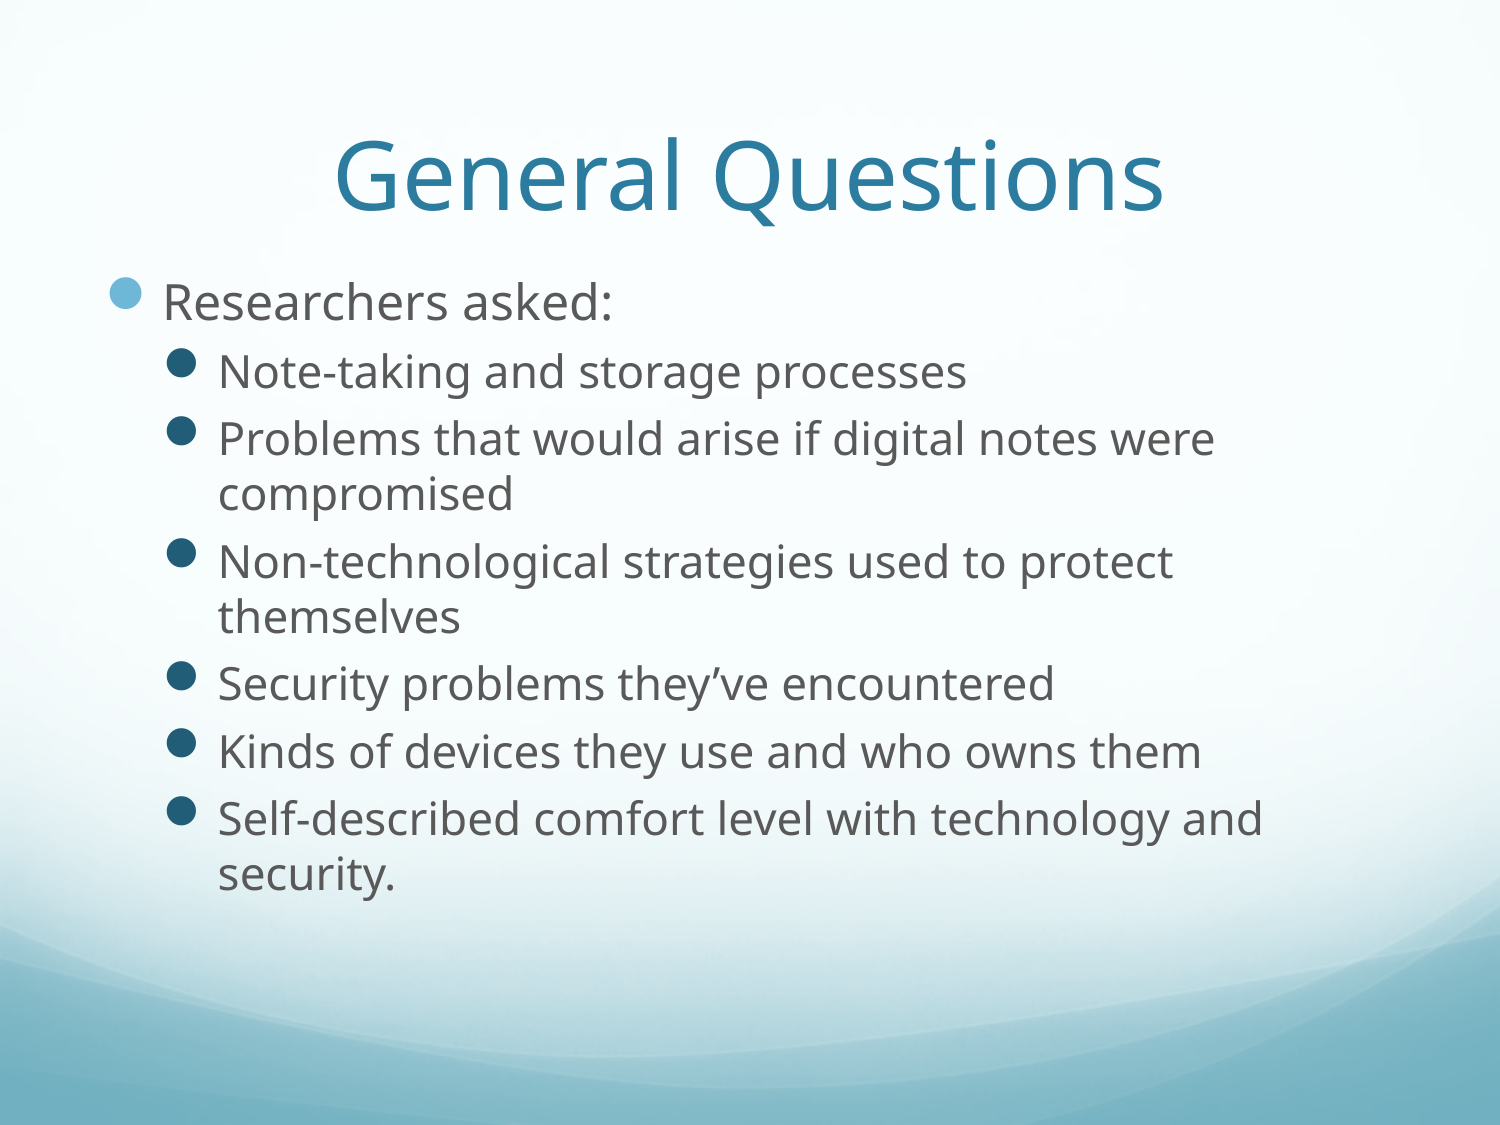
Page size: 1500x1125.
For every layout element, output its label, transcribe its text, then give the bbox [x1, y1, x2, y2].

list Researchers asked: Note-taking and storage processes Problems that would arise if digital notes were compromised Non-technological strategies used to protect themselves Security problems they’ve encountered Kinds of devices they use and who owns them Self-described comfort level with technology and security. [90, 262, 1410, 975]
title General Questions [90, 17, 1410, 237]
